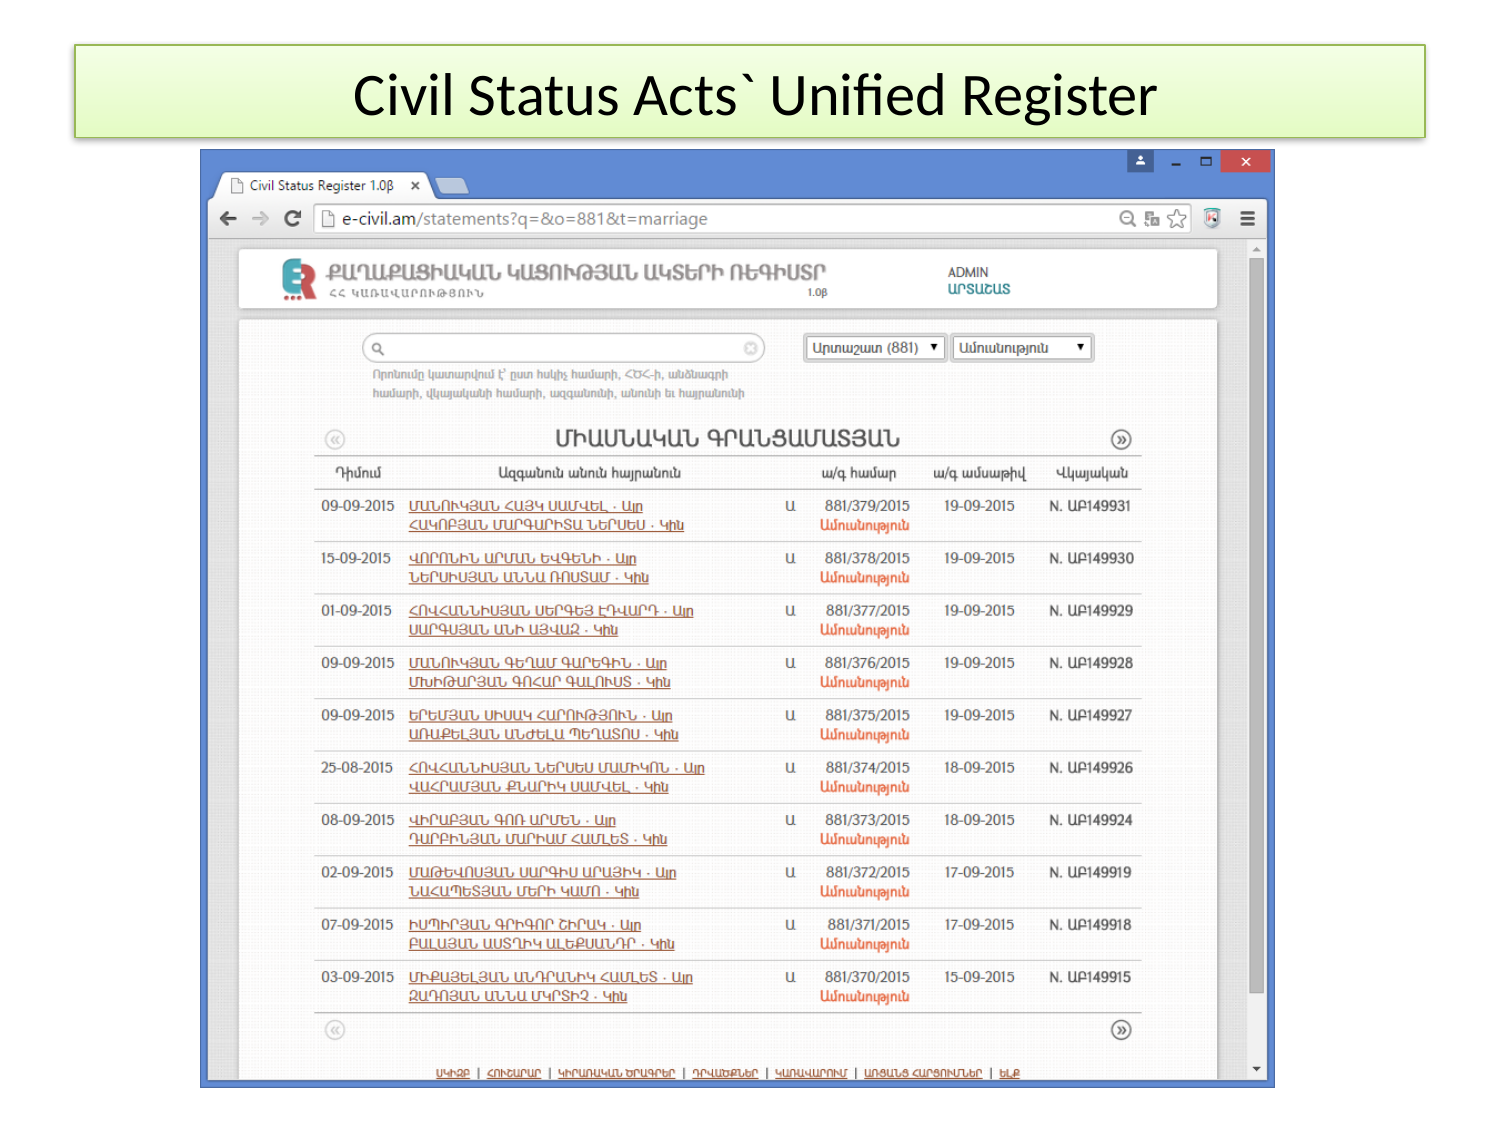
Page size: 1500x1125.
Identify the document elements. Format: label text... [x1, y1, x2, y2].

title Civil Status Acts` Unified Register [74, 44, 1426, 138]
picture [199, 149, 1276, 1088]
